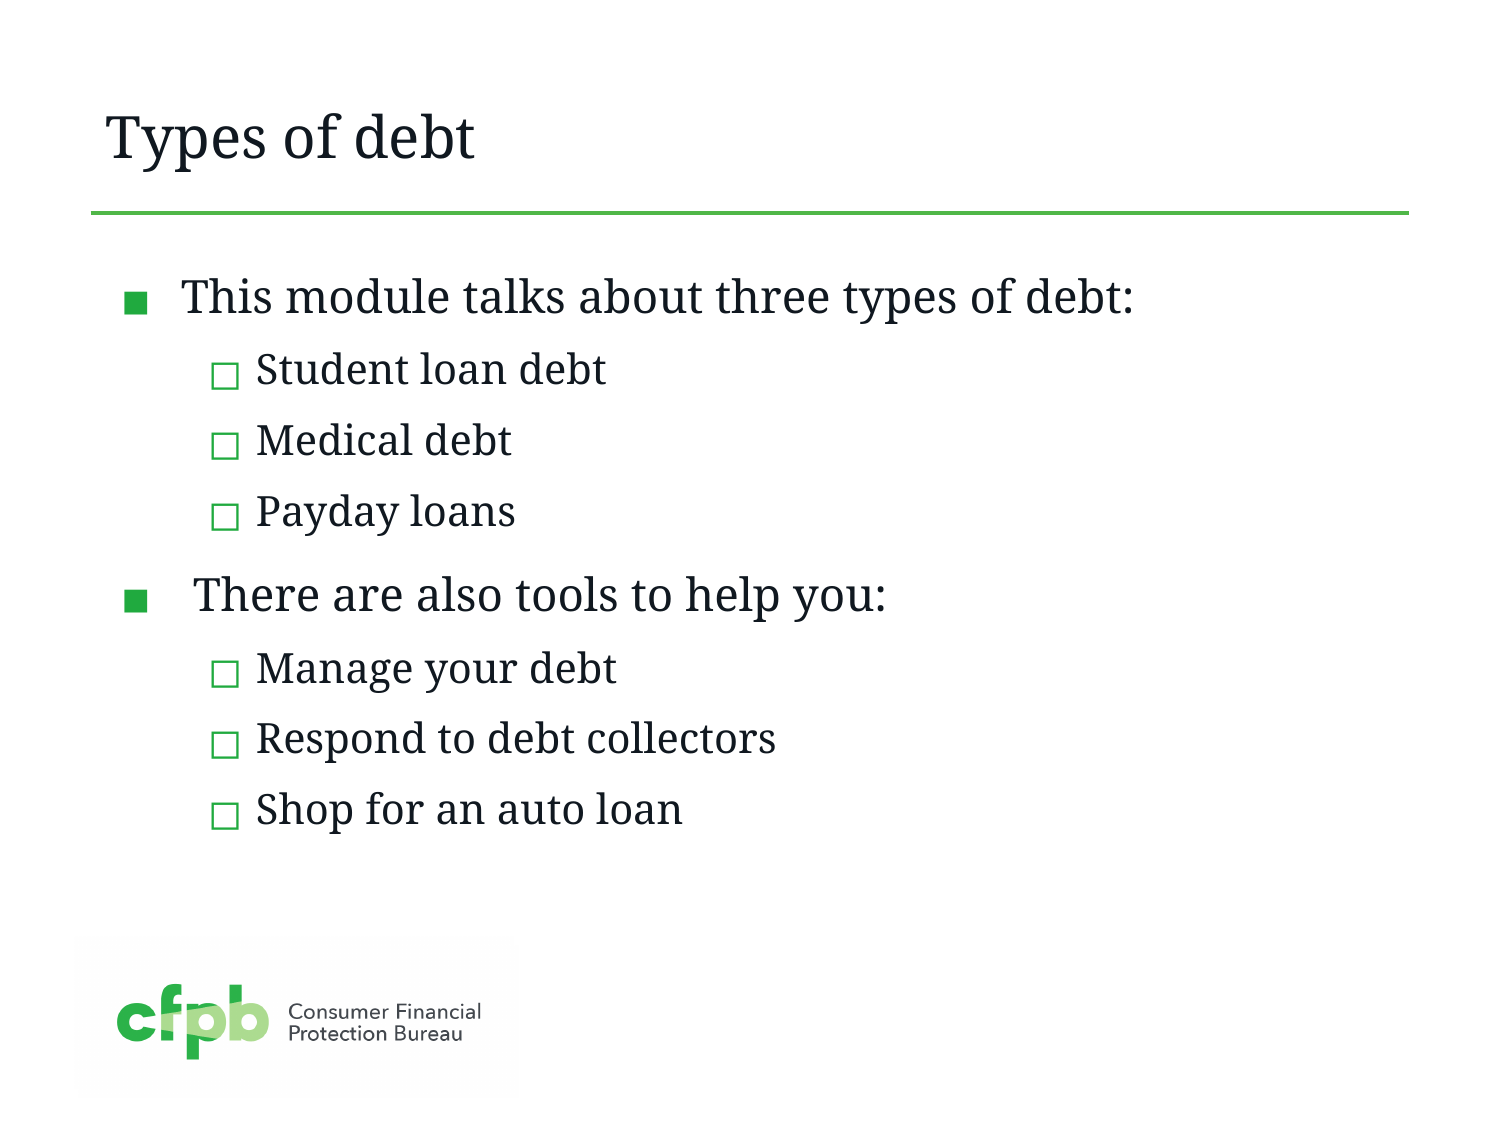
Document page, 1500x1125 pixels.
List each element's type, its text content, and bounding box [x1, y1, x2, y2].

title Types of debt [90, 74, 1410, 197]
picture [74, 936, 519, 1098]
list This module talks about three types of debt: Student loan debt Medical debt Payday loans There are also tools to help you: Manage your debt Respond to debt collectors Shop for an auto loan [90, 249, 1410, 924]
